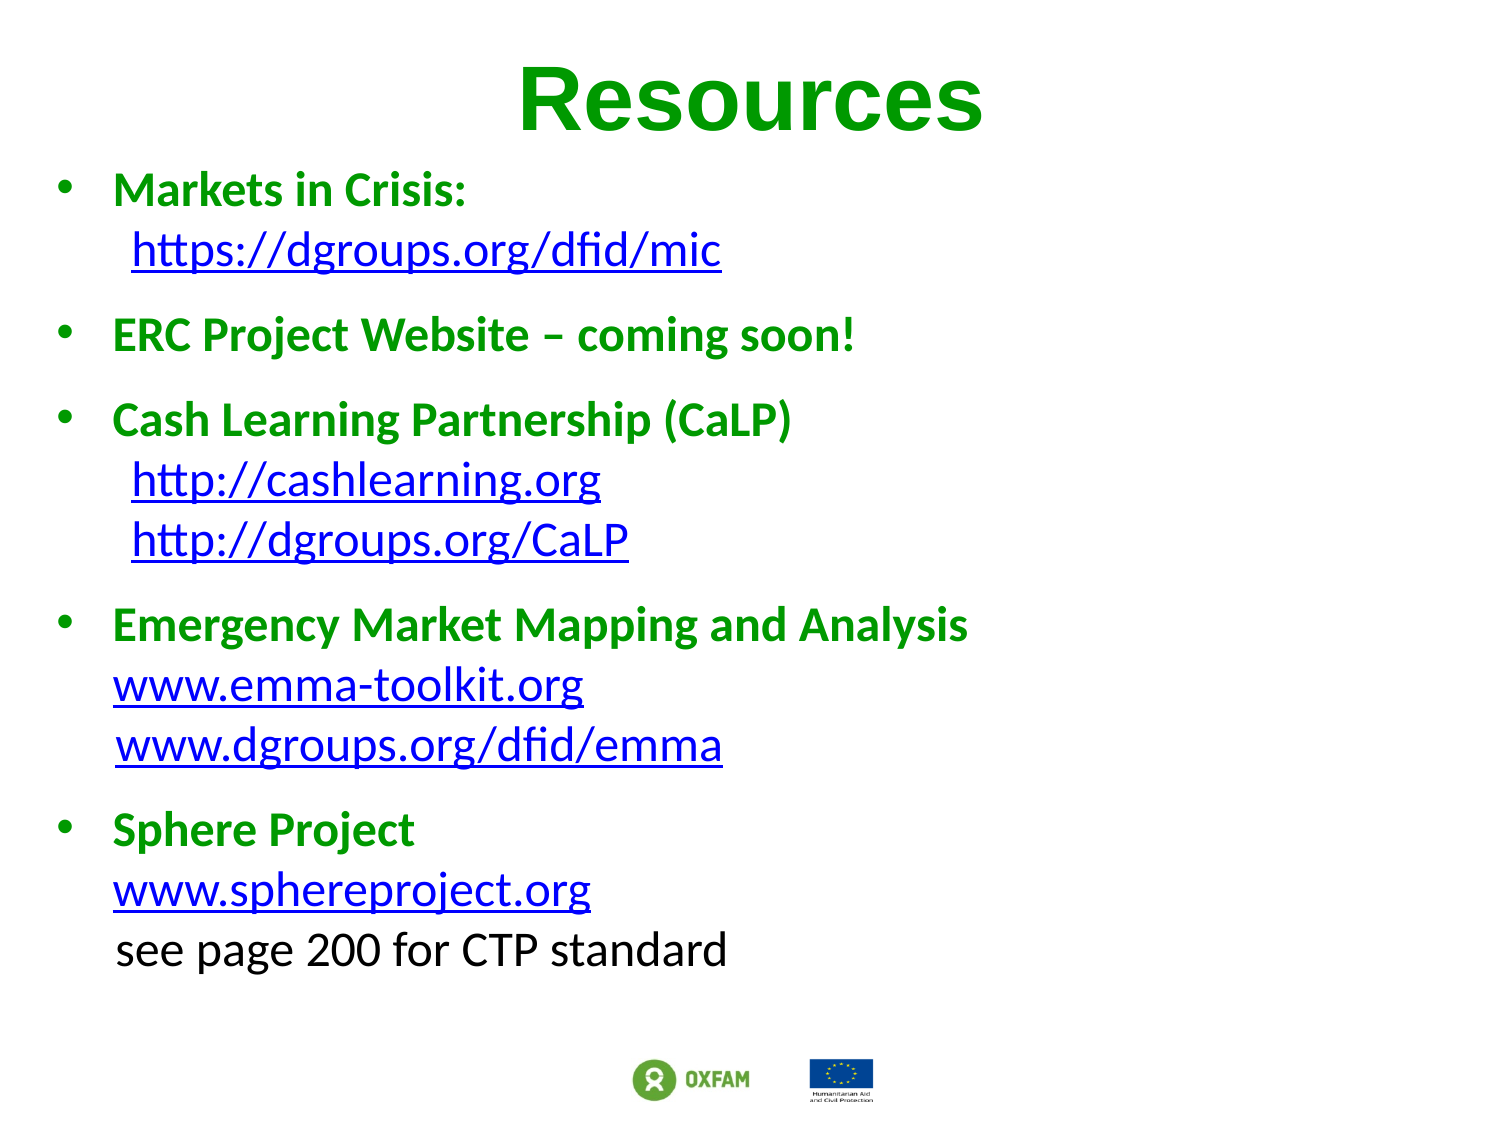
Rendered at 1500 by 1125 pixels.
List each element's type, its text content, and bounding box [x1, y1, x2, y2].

picture [631, 1058, 750, 1102]
picture [808, 1058, 874, 1102]
list Markets in Crisis: https://dgroups.org/dfid/mic ERC Project Website – coming soon! Cash Learning Partnership (CaLP) http://cashlearning.org http://dgroups.org/CaLP Emergency Market Mapping and Analysis www.emma-toolkit.org www.dgroups.org/dfid/emma Sphere Project www.sphereproject.org see page 200 for CTP standard [41, 148, 1465, 1015]
title Resources [76, 0, 1427, 148]
